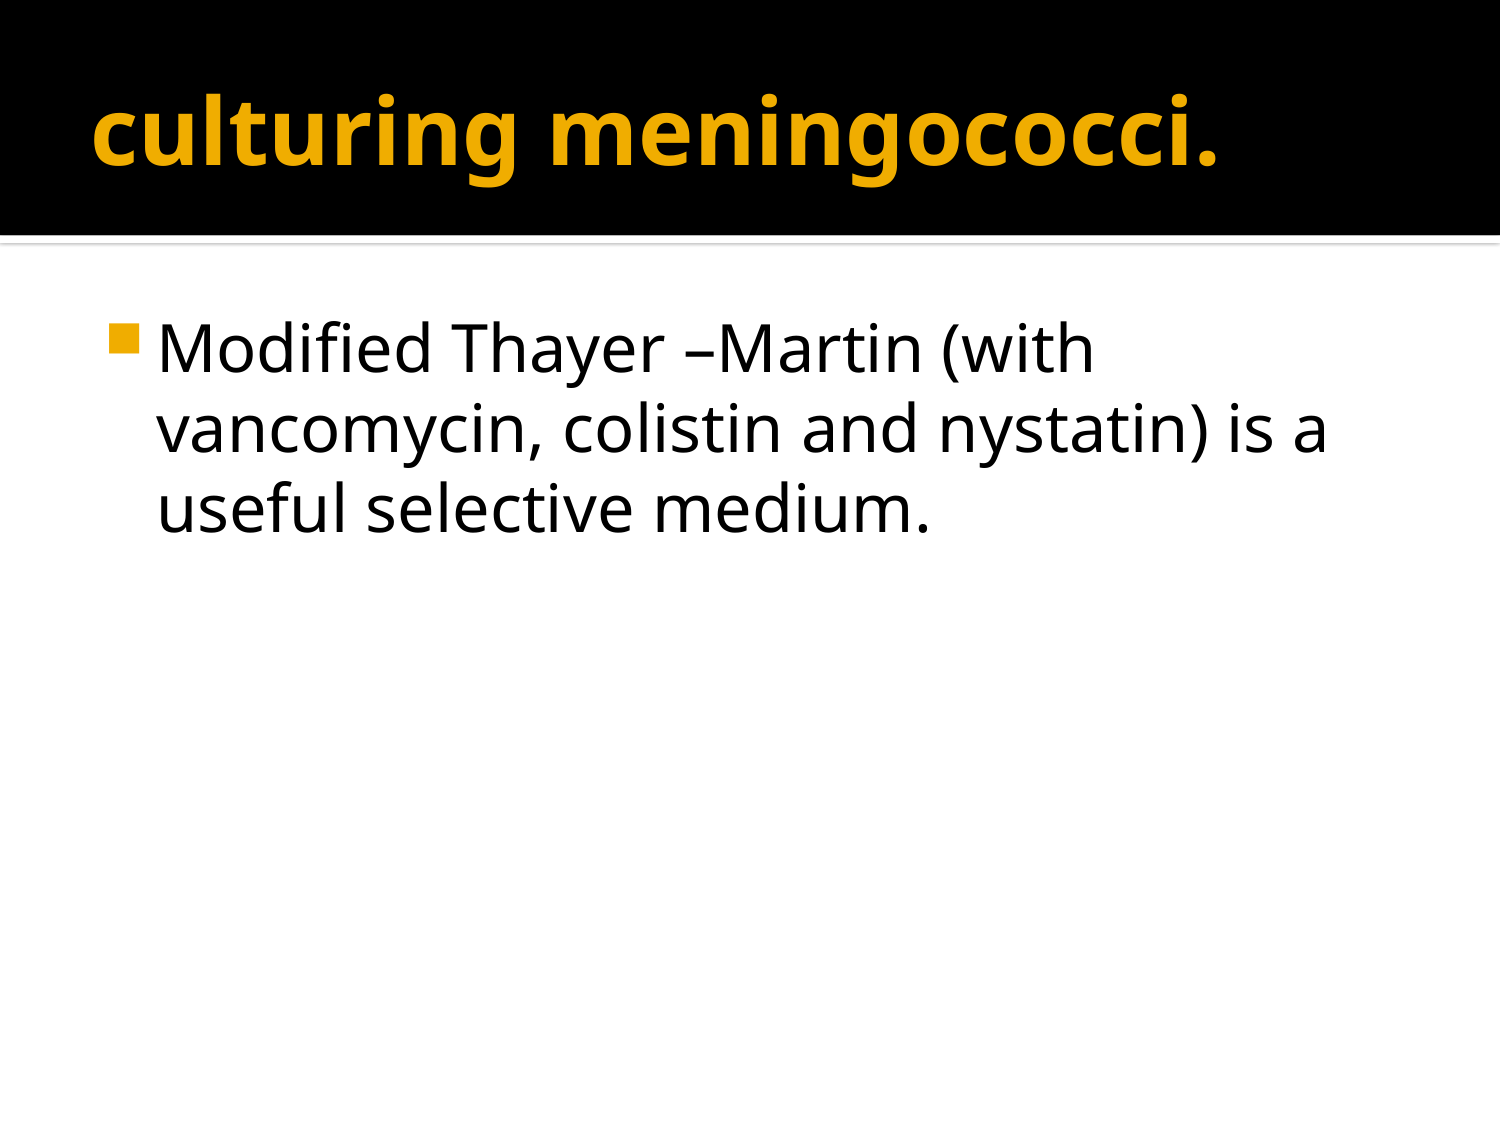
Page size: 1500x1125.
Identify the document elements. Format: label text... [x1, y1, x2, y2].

title culturing meningococci. [75, 25, 1425, 231]
list Modified Thayer –Martin (with vancomycin, colistin and nystatin) is a useful selective medium. [75, 291, 1425, 1050]
